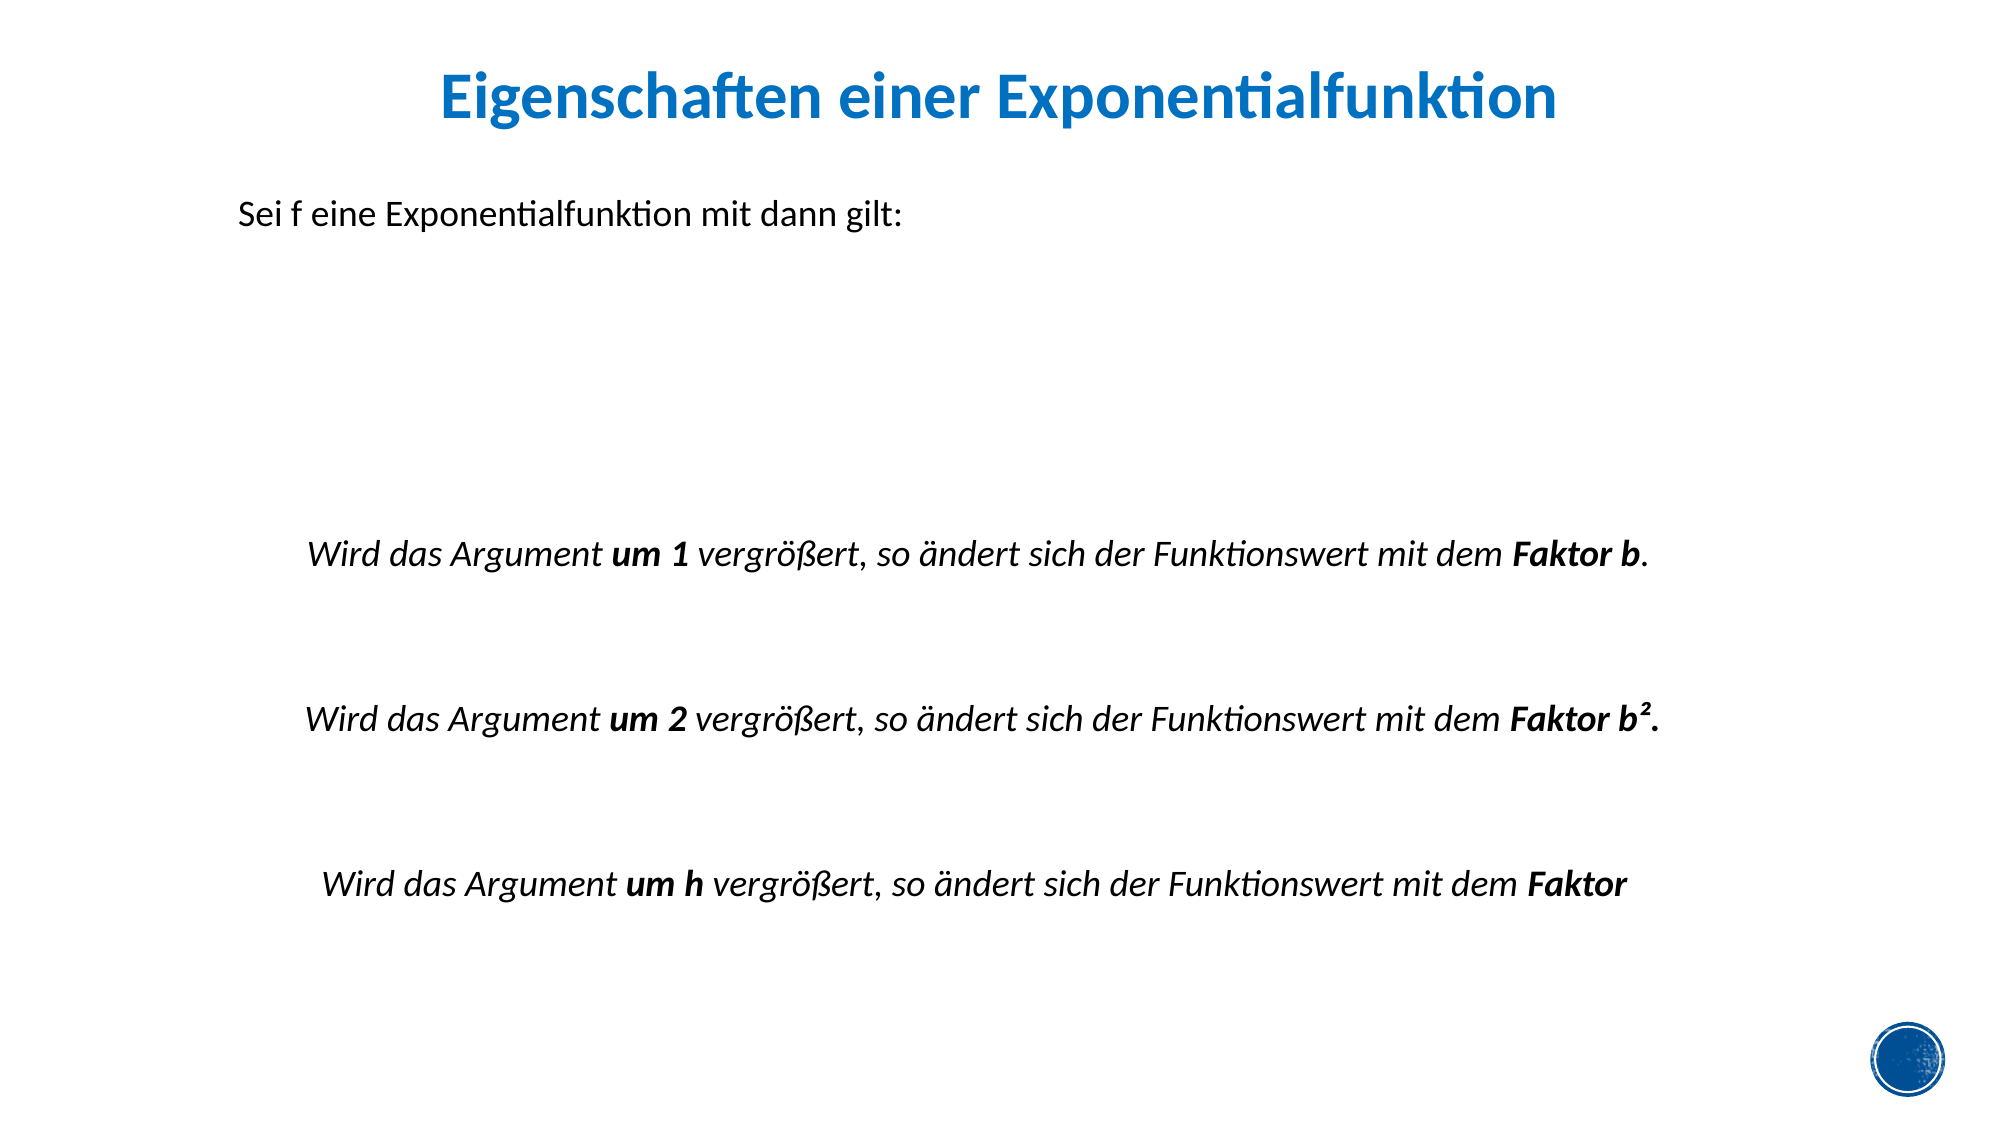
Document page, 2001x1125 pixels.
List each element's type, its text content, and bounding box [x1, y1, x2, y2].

text_box Eigenschaften einer Exponentialfunktion [50, 44, 1950, 140]
